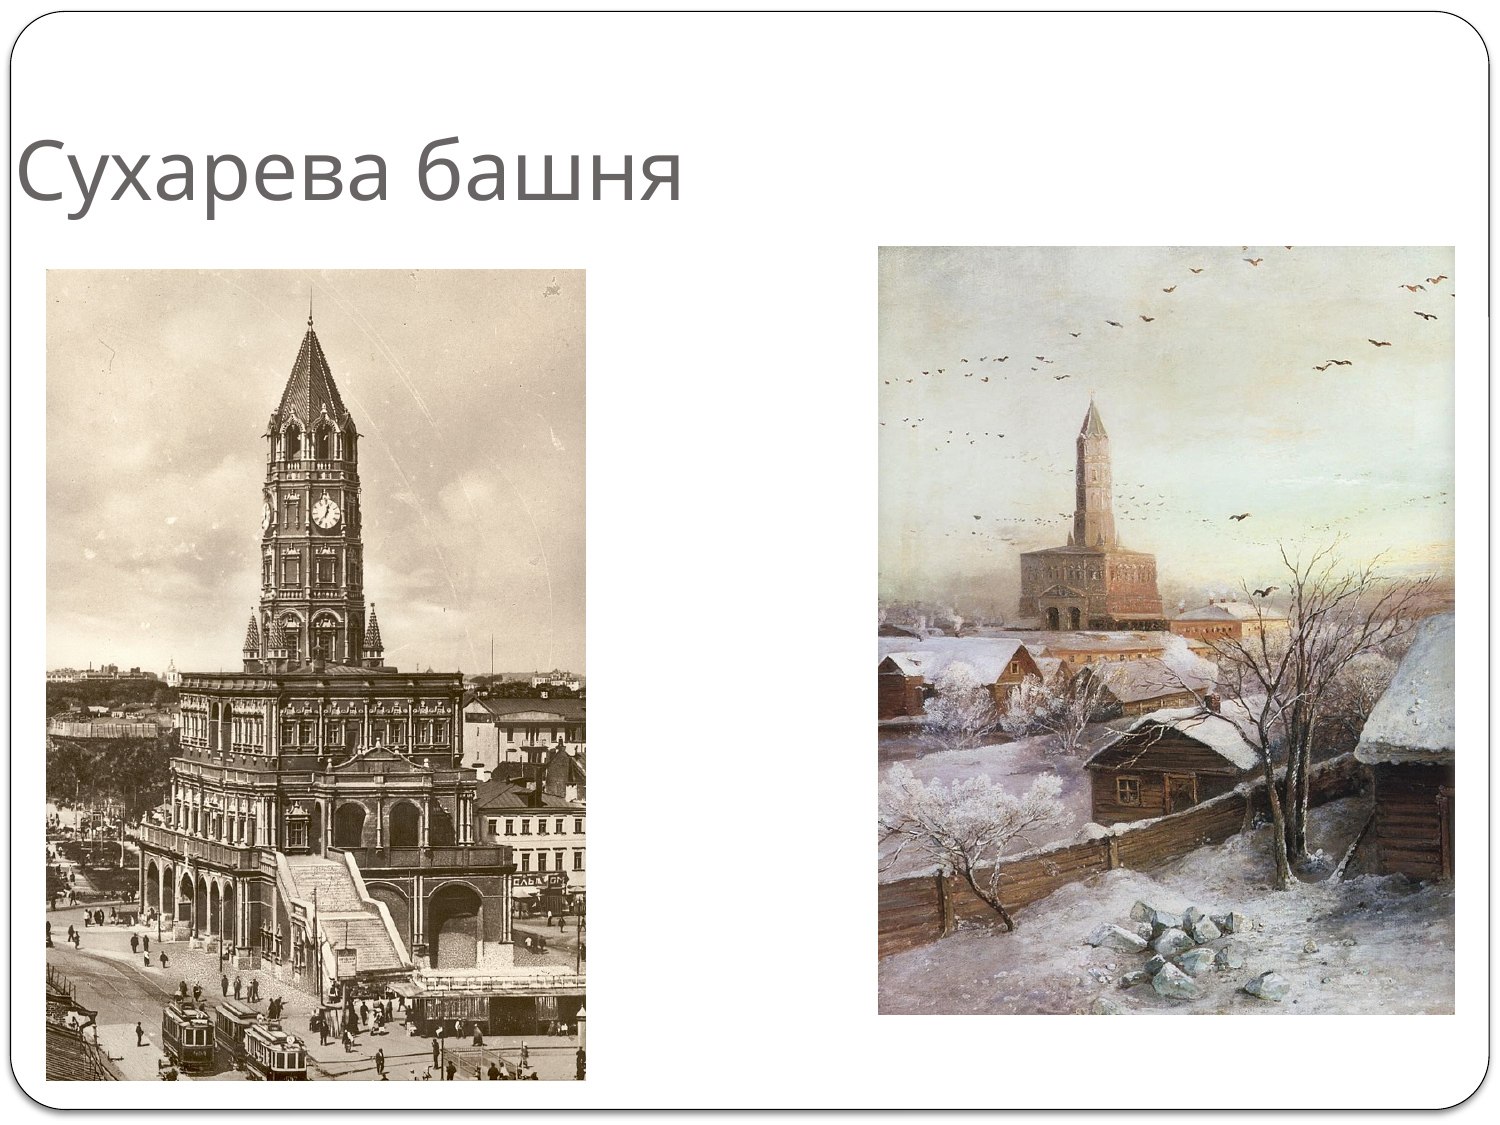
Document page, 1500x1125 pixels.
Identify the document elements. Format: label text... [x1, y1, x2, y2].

picture [46, 269, 587, 1081]
picture [878, 245, 1455, 1016]
title Сухарева башня [0, 45, 1350, 233]
